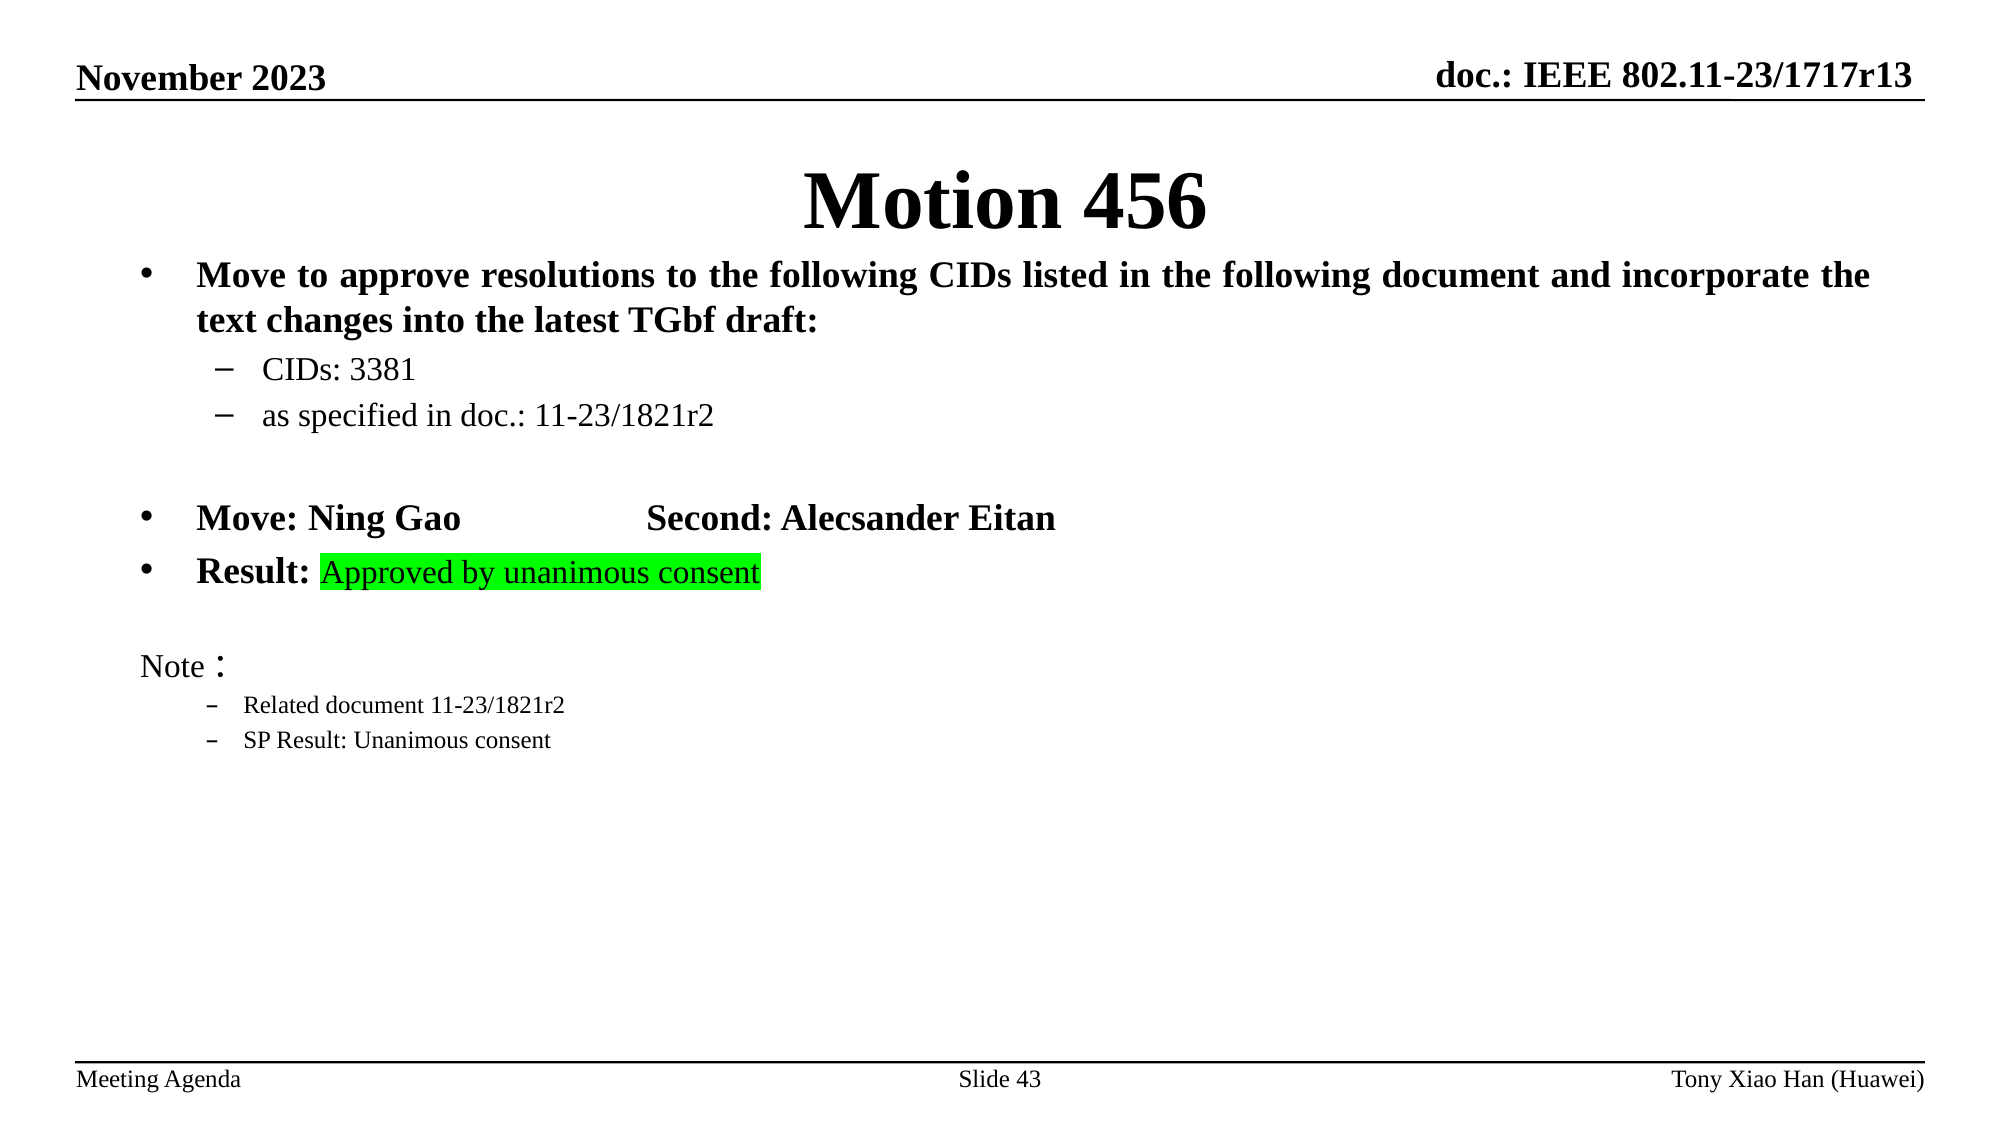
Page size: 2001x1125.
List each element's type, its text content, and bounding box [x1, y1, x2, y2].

text_box Move to approve resolutions to the following CIDs listed in the following document and incorporate the text changes into the latest TGbf draft: CIDs: 3381 as specified in doc.: 11-23/1821r2 Move: Ning Gao Second: Alecsander Eitan Result: Approved by unanimous consent Note： Related document 11-23/1821r2 SP Result: Unanimous consent [125, 212, 1888, 988]
text_box Motion 456 [368, 137, 1644, 212]
